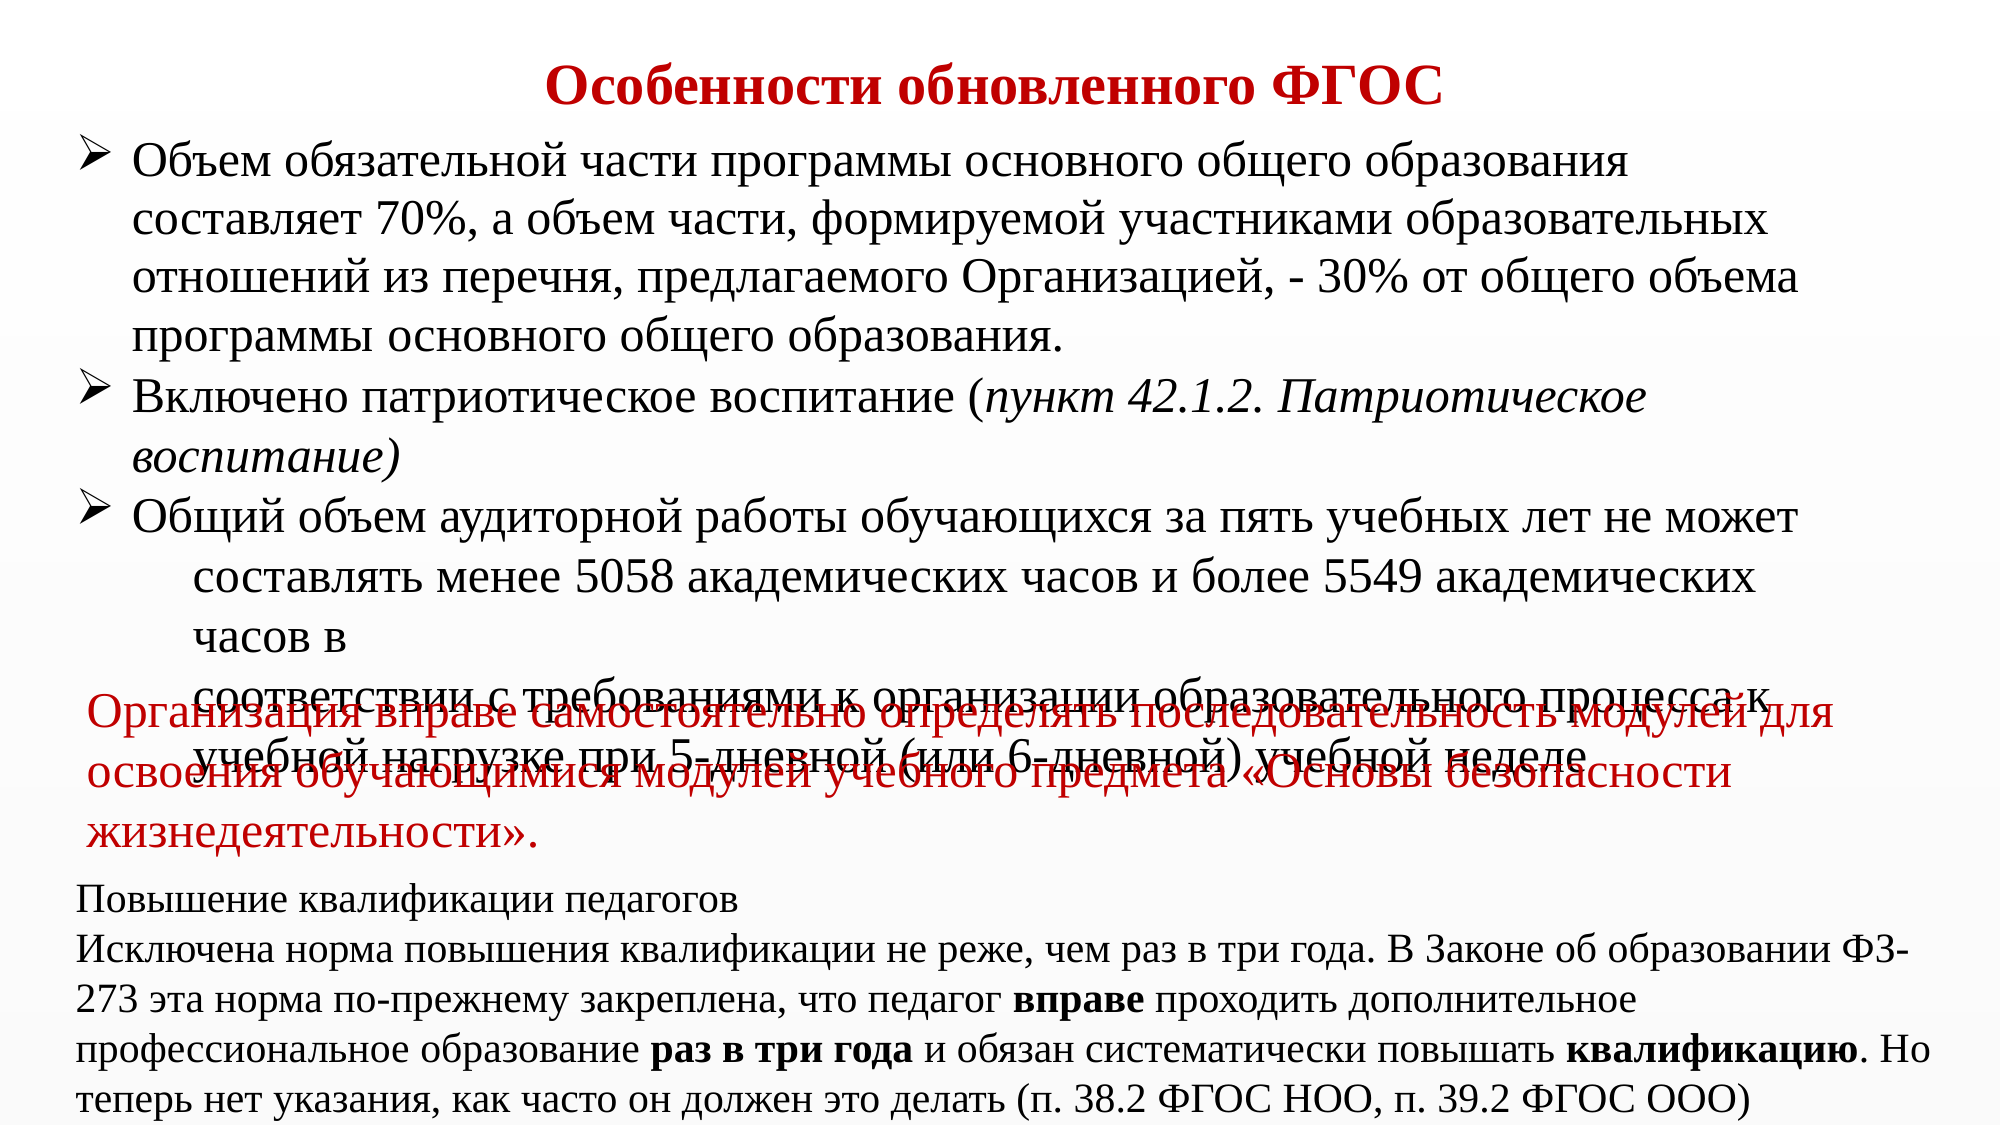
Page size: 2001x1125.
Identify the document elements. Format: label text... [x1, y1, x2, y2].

text_box Особенности обновленного ФГОС [60, 38, 1929, 124]
text_box Объем обязательной части программы основного общего образования составляет 70%, а объем части, формируемой участниками образовательных отношений из перечня, предлагаемого Организацией, - 30% от общего объема программы основного общего образования. Включено патриотическое воспитание (пункт 42.1.2. Патриотическое воспитание) Общий объем аудиторной работы обучающихся за пять учебных лет не может составлять менее 5058 академических часов и более 5549 академических часов в соответствии с требованиями к организации образовательного процесса к учебной нагрузке при 5-дневной (или 6-дневной) учебной неделе [60, 122, 1950, 791]
text_box Повышение квалификации педагогов Исключена норма повышения квалификации не реже, чем раз в три года. В Законе об образовании ФЗ-273 эта норма по-прежнему закреплена, что педагог вправе проходить дополнительное профессиональное образование раз в три года и обязан систематически повышать квалификацию. Но теперь нет указания, как часто он должен это делать (п. 38.2 ФГОС НОО, п. 39.2 ФГОС ООО) [60, 863, 1973, 1125]
text_box Организация вправе самостоятельно определять последовательность модулей для освоения обучающимися модулей учебного предмета «Основы безопасности жизнедеятельности». [71, 670, 1918, 863]
